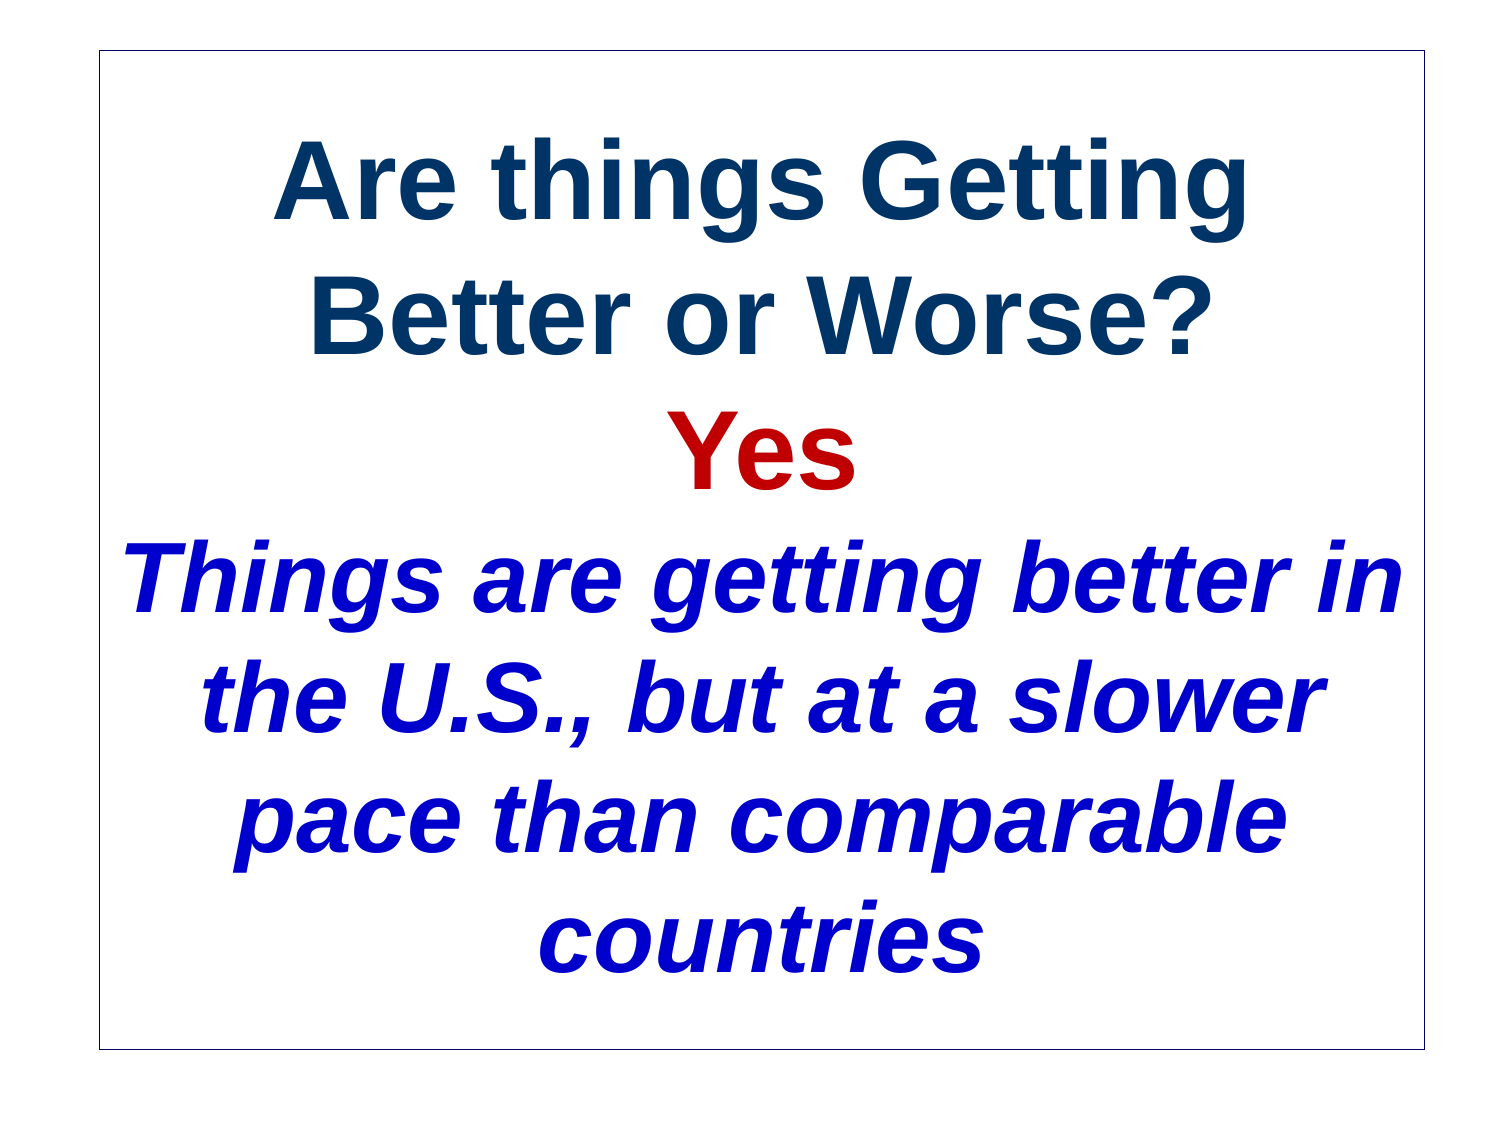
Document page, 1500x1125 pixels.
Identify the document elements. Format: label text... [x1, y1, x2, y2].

title Are things Getting Better or Worse? Yes Things are getting better in the U.S., but at a slower pace than comparable countries [99, 50, 1425, 1050]
